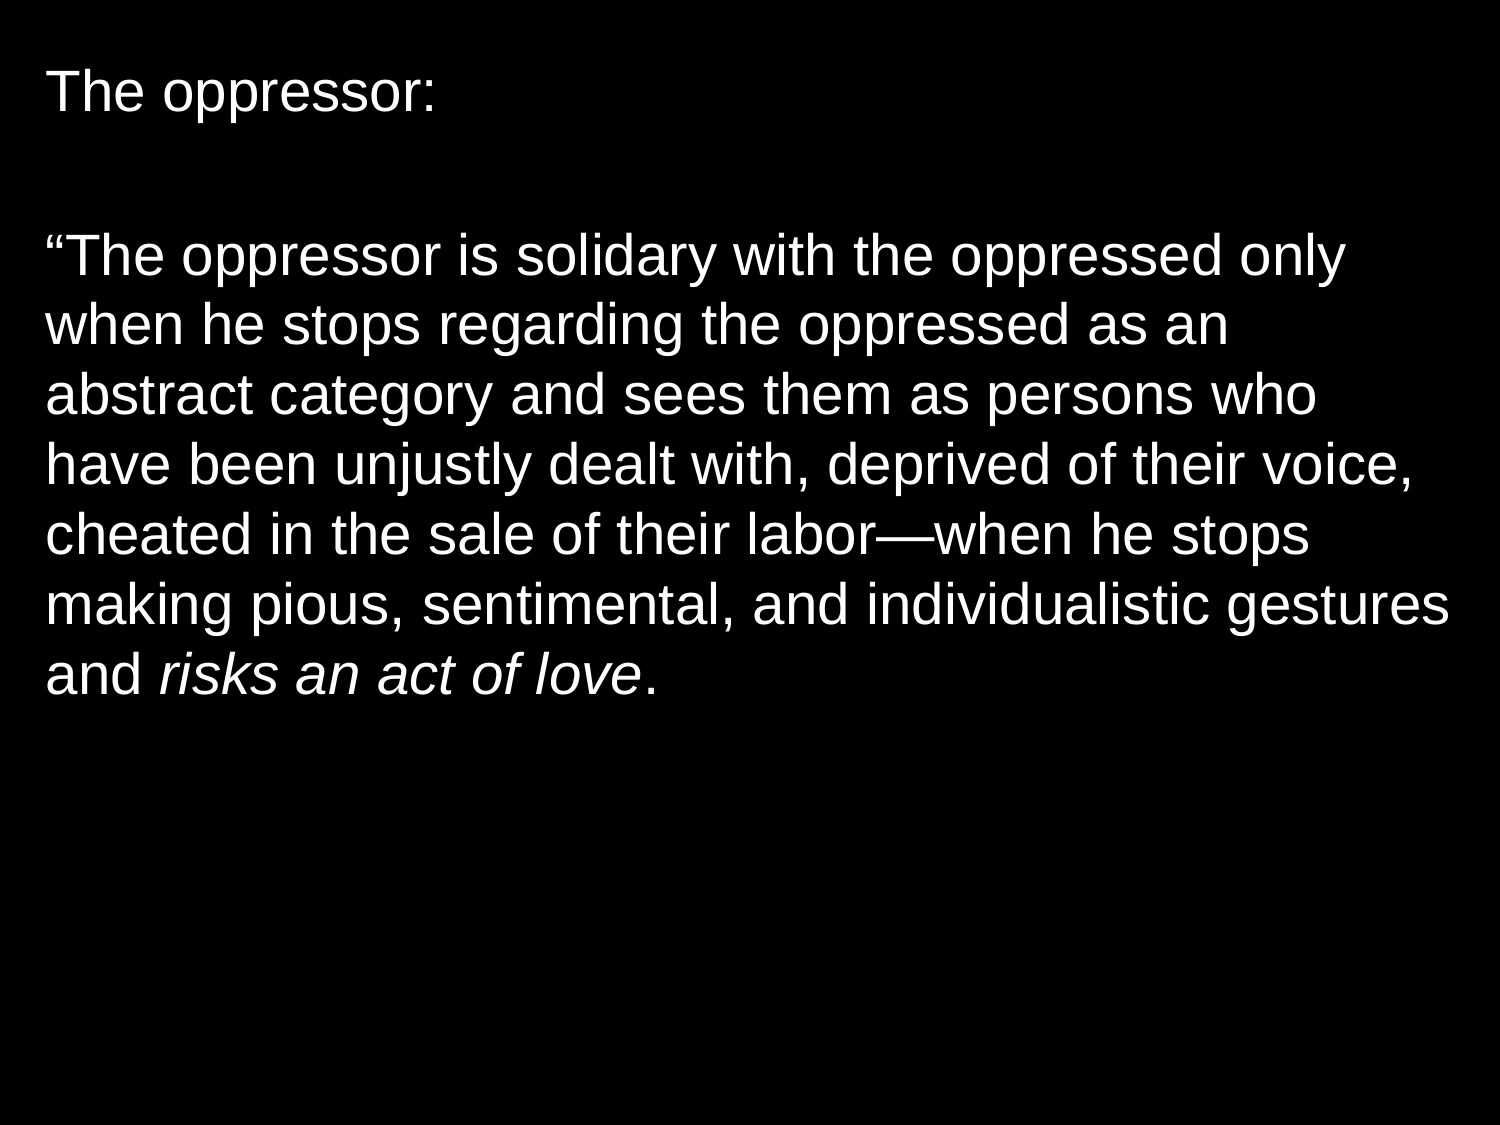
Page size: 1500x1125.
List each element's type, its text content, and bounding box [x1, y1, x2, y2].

subtitle The oppressor: “The oppressor is solidary with the oppressed only when he stops regarding the oppressed as an abstract category and sees them as persons who have been unjustly dealt with, deprived of their voice, cheated in the sale of their labor—when he stops making pious, sentimental, and individualistic gestures and risks an act of love. [30, 46, 1470, 1094]
